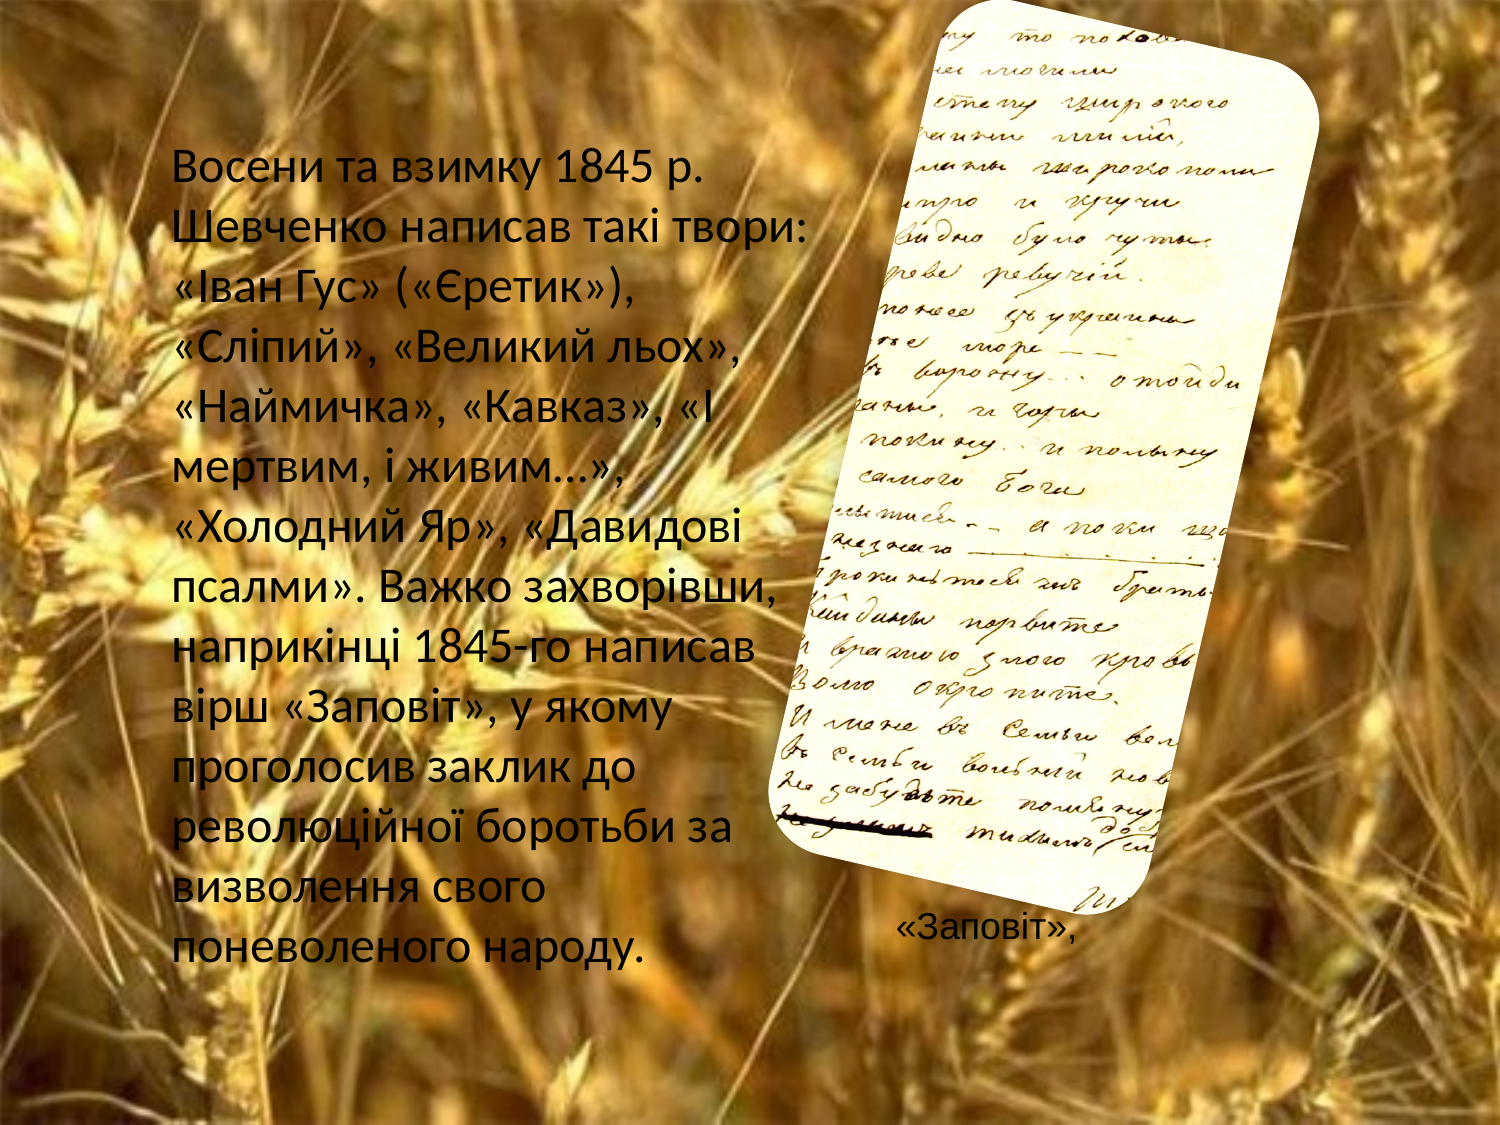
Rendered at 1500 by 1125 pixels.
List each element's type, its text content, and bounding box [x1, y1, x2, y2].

list Восени та взимку 1845 р. Шевченко написав такі твори: «Іван Гус» («Єретик»), «Сліпий», «Великий льох», «Наймичка», «Кавказ», «І мертвим, і живим…», «Холодний Яр», «Давидові псалми». Важко захворівши, наприкінці 1845-го написав вірш «Заповіт», у якому проголосив заклик до революційної боротьби за визволення свого поневоленого народу. [100, 125, 845, 1024]
text_box «Заповіт», [881, 903, 1104, 955]
picture [0, 0, 1500, 1125]
